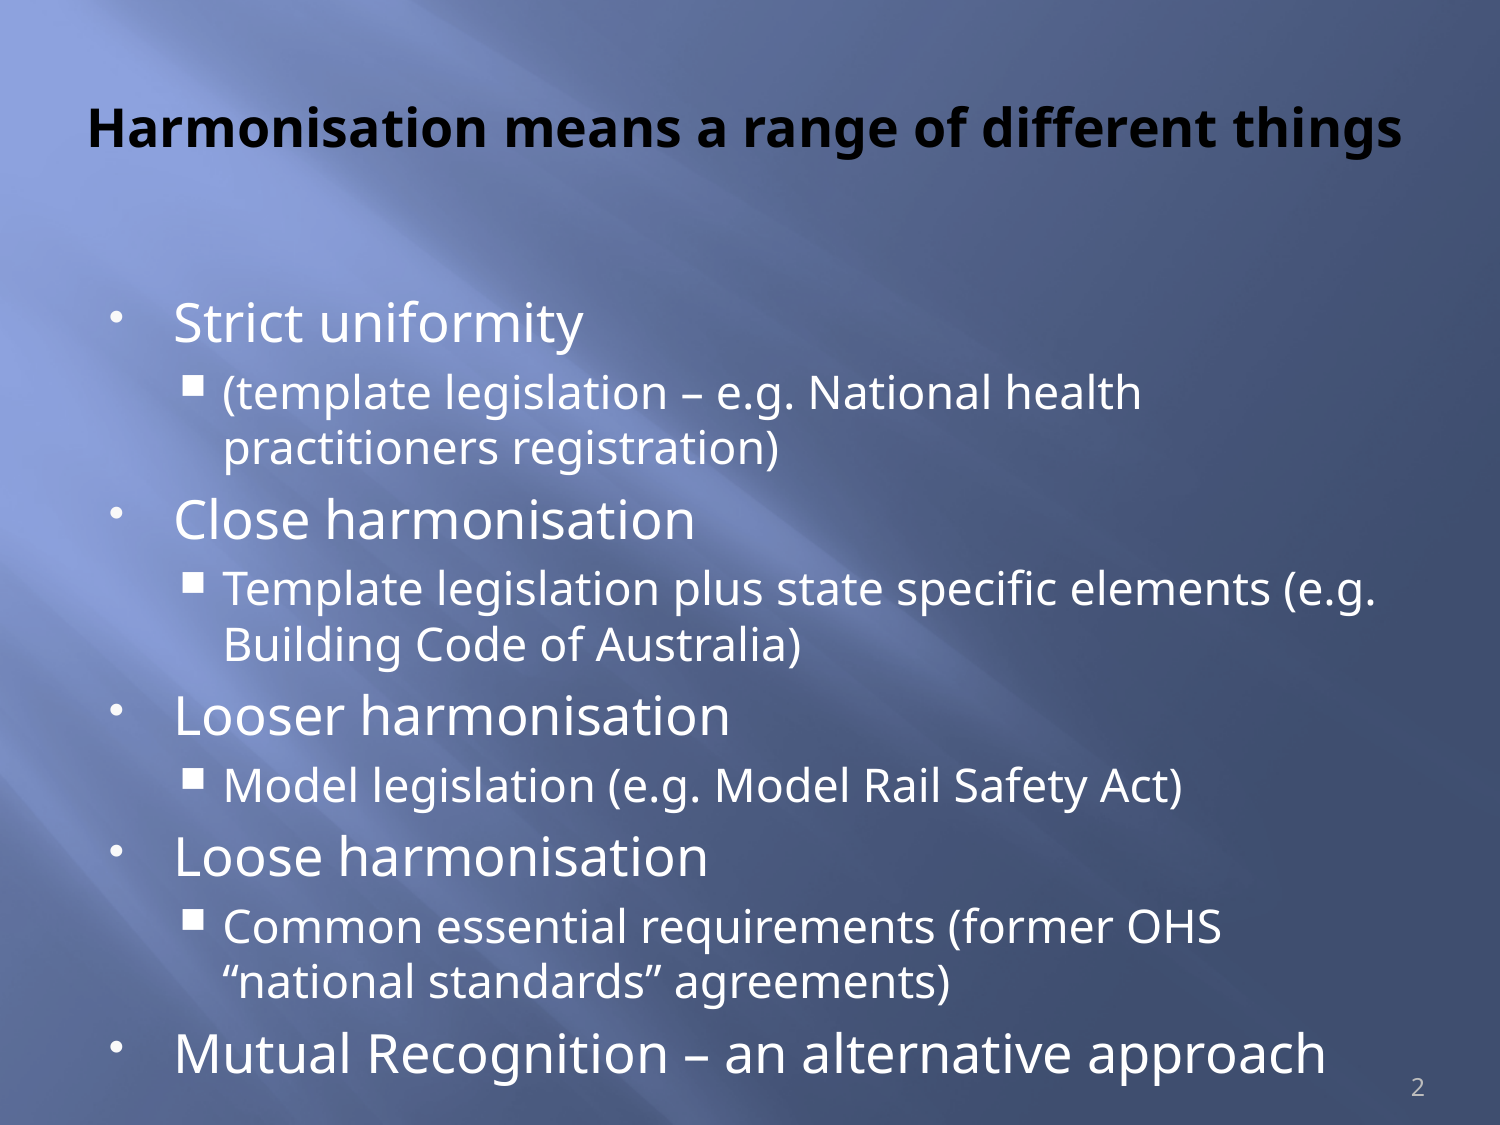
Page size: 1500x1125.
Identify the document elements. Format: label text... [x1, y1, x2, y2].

list Strict uniformity (template legislation – e.g. National health practitioners registration) Close harmonisation Template legislation plus state specific elements (e.g. Building Code of Australia) Looser harmonisation Model legislation (e.g. Model Rail Safety Act) Loose harmonisation Common essential requirements (former OHS “national standards” agreements) Mutual Recognition – an alternative approach [75, 281, 1425, 1102]
slide_number 2 [1299, 1052, 1425, 1113]
title Harmonisation means a range of different things [70, 0, 1421, 188]
